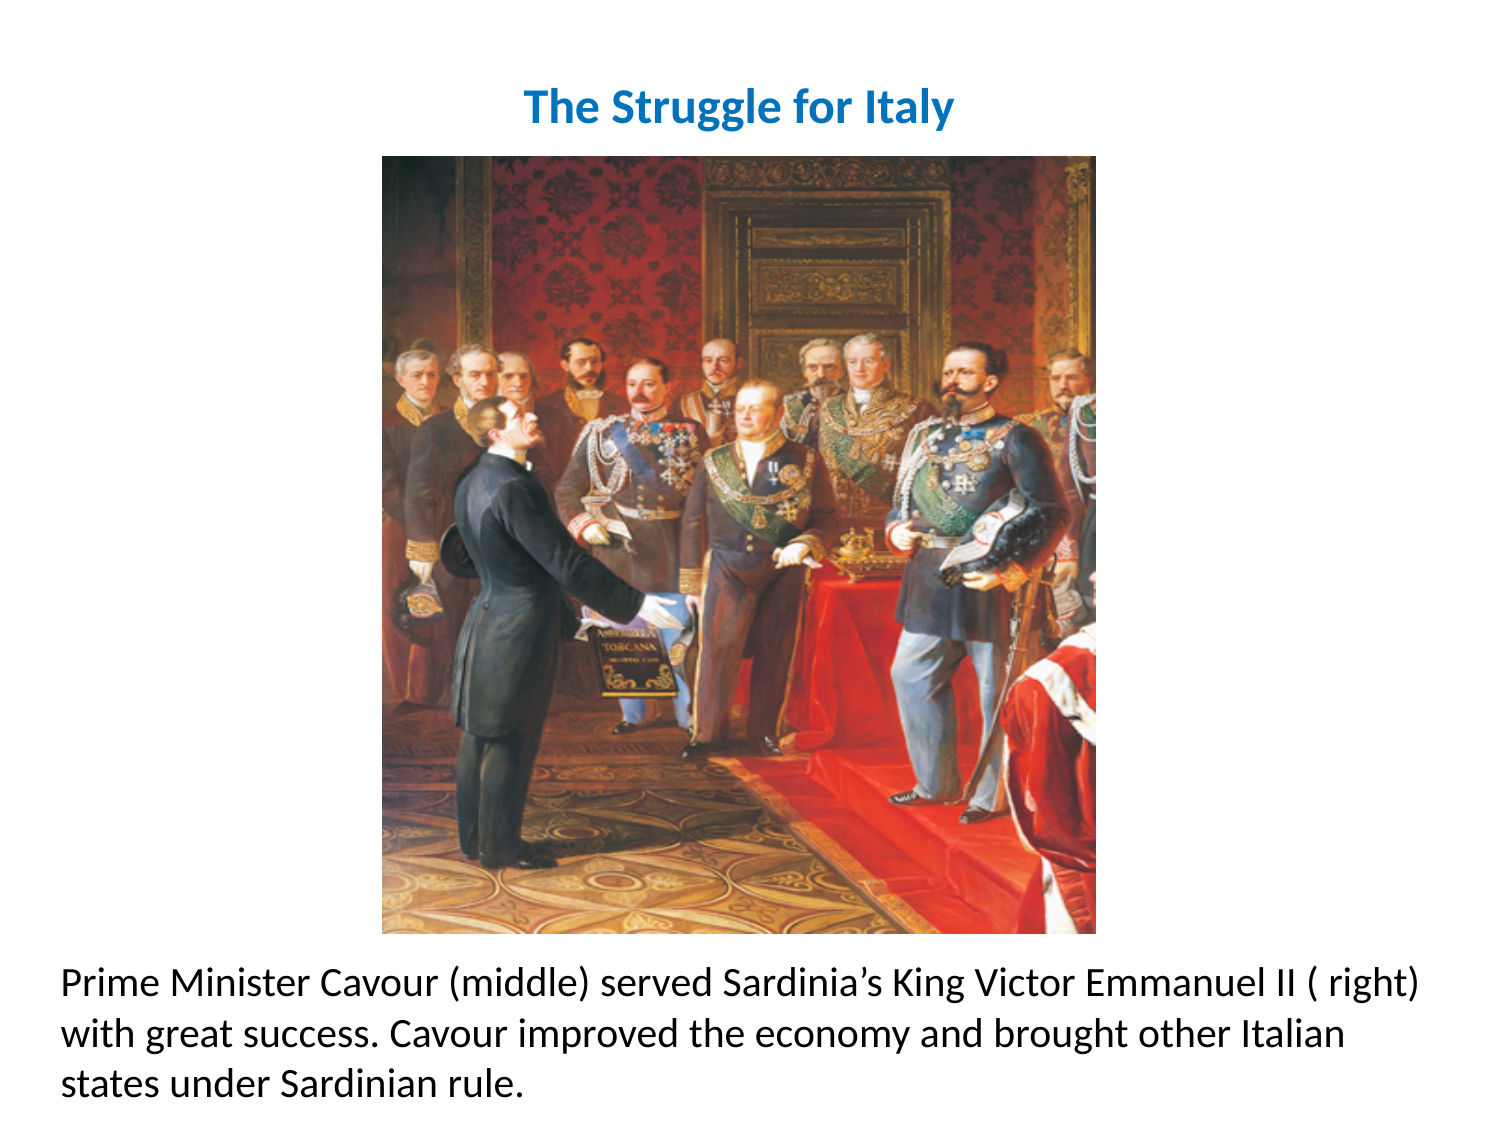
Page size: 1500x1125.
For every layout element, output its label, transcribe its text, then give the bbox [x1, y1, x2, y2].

text_box The Struggle for Italy [45, 66, 1434, 141]
text_box Prime Minister Cavour (middle) served Sardinia’s King Victor Emmanuel II ( right) with great success. Cavour improved the economy and brought other Italian states under Sardinian rule. [45, 947, 1466, 1113]
picture [382, 156, 1097, 934]
